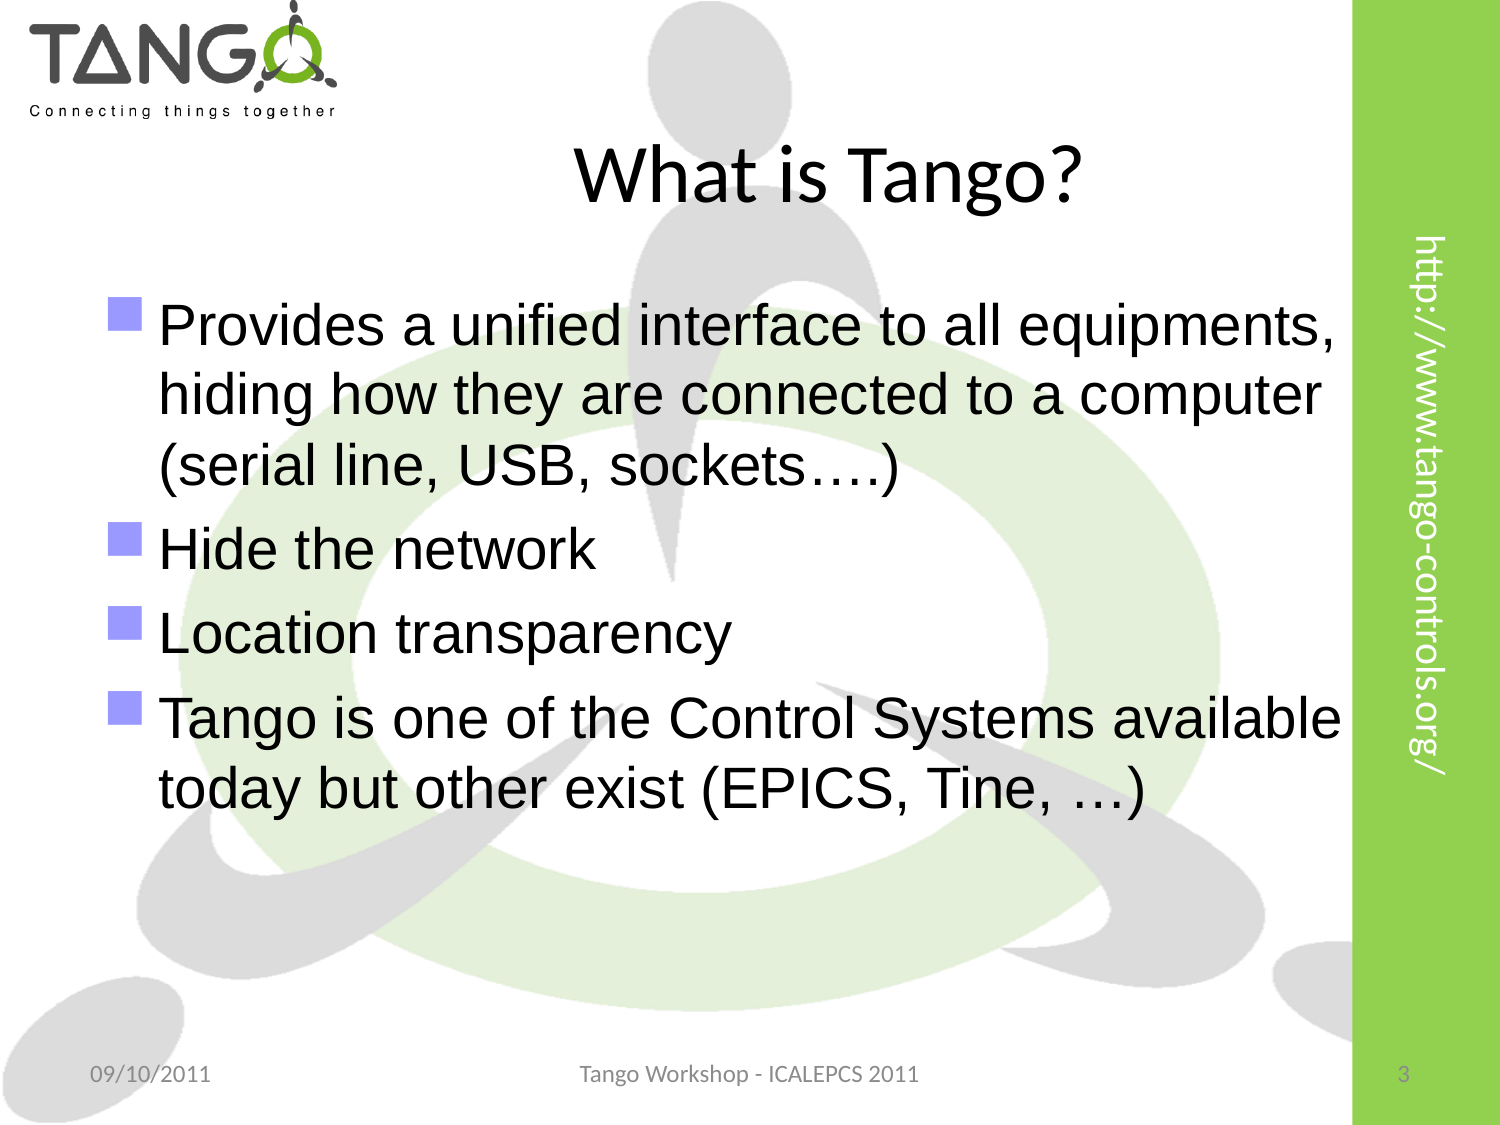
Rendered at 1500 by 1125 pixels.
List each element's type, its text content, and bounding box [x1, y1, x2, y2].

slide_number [75, 1042, 425, 1103]
footer Tango Workshop - ICALEPCS 2011 [512, 1042, 988, 1103]
text_box Provides a unified interface to all equipments, hiding how they are connected to a computer (serial line, USB, sockets….) Hide the network Location transparency Tango is one of the Control Systems available today but other exist (EPICS, Tine, …) [88, 278, 1364, 954]
picture [0, 0, 1352, 1125]
slide_number 3 [1074, 1042, 1425, 1103]
text_box What is Tango? [192, 75, 1468, 263]
